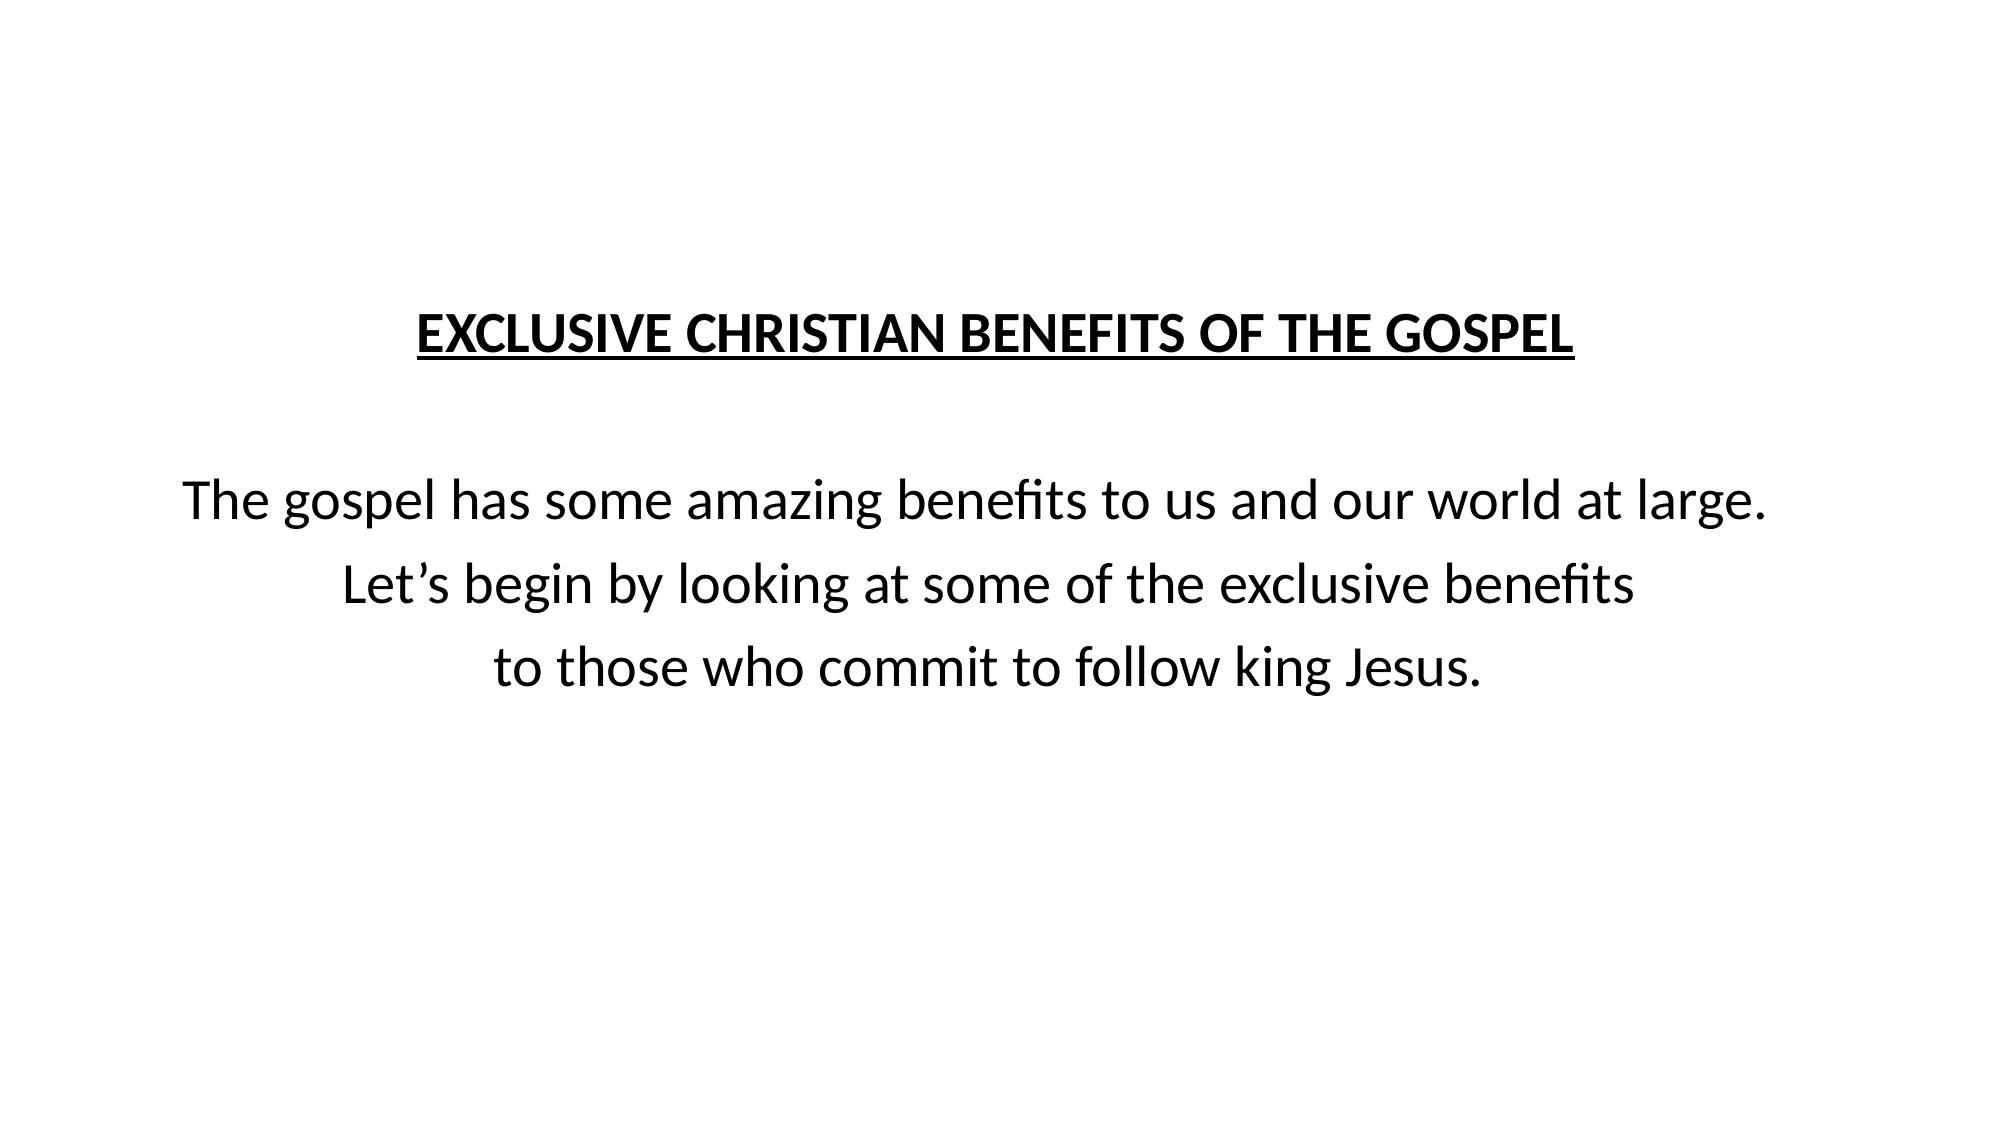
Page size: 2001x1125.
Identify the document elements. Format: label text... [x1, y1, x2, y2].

list EXCLUSIVE CHRISTIAN BENEFITS OF THE GOSPEL The gospel has some amazing benefits to us and our world at large. Let’s begin by looking at some of the exclusive benefits to those who commit to follow king Jesus. [19, 36, 1972, 1096]
